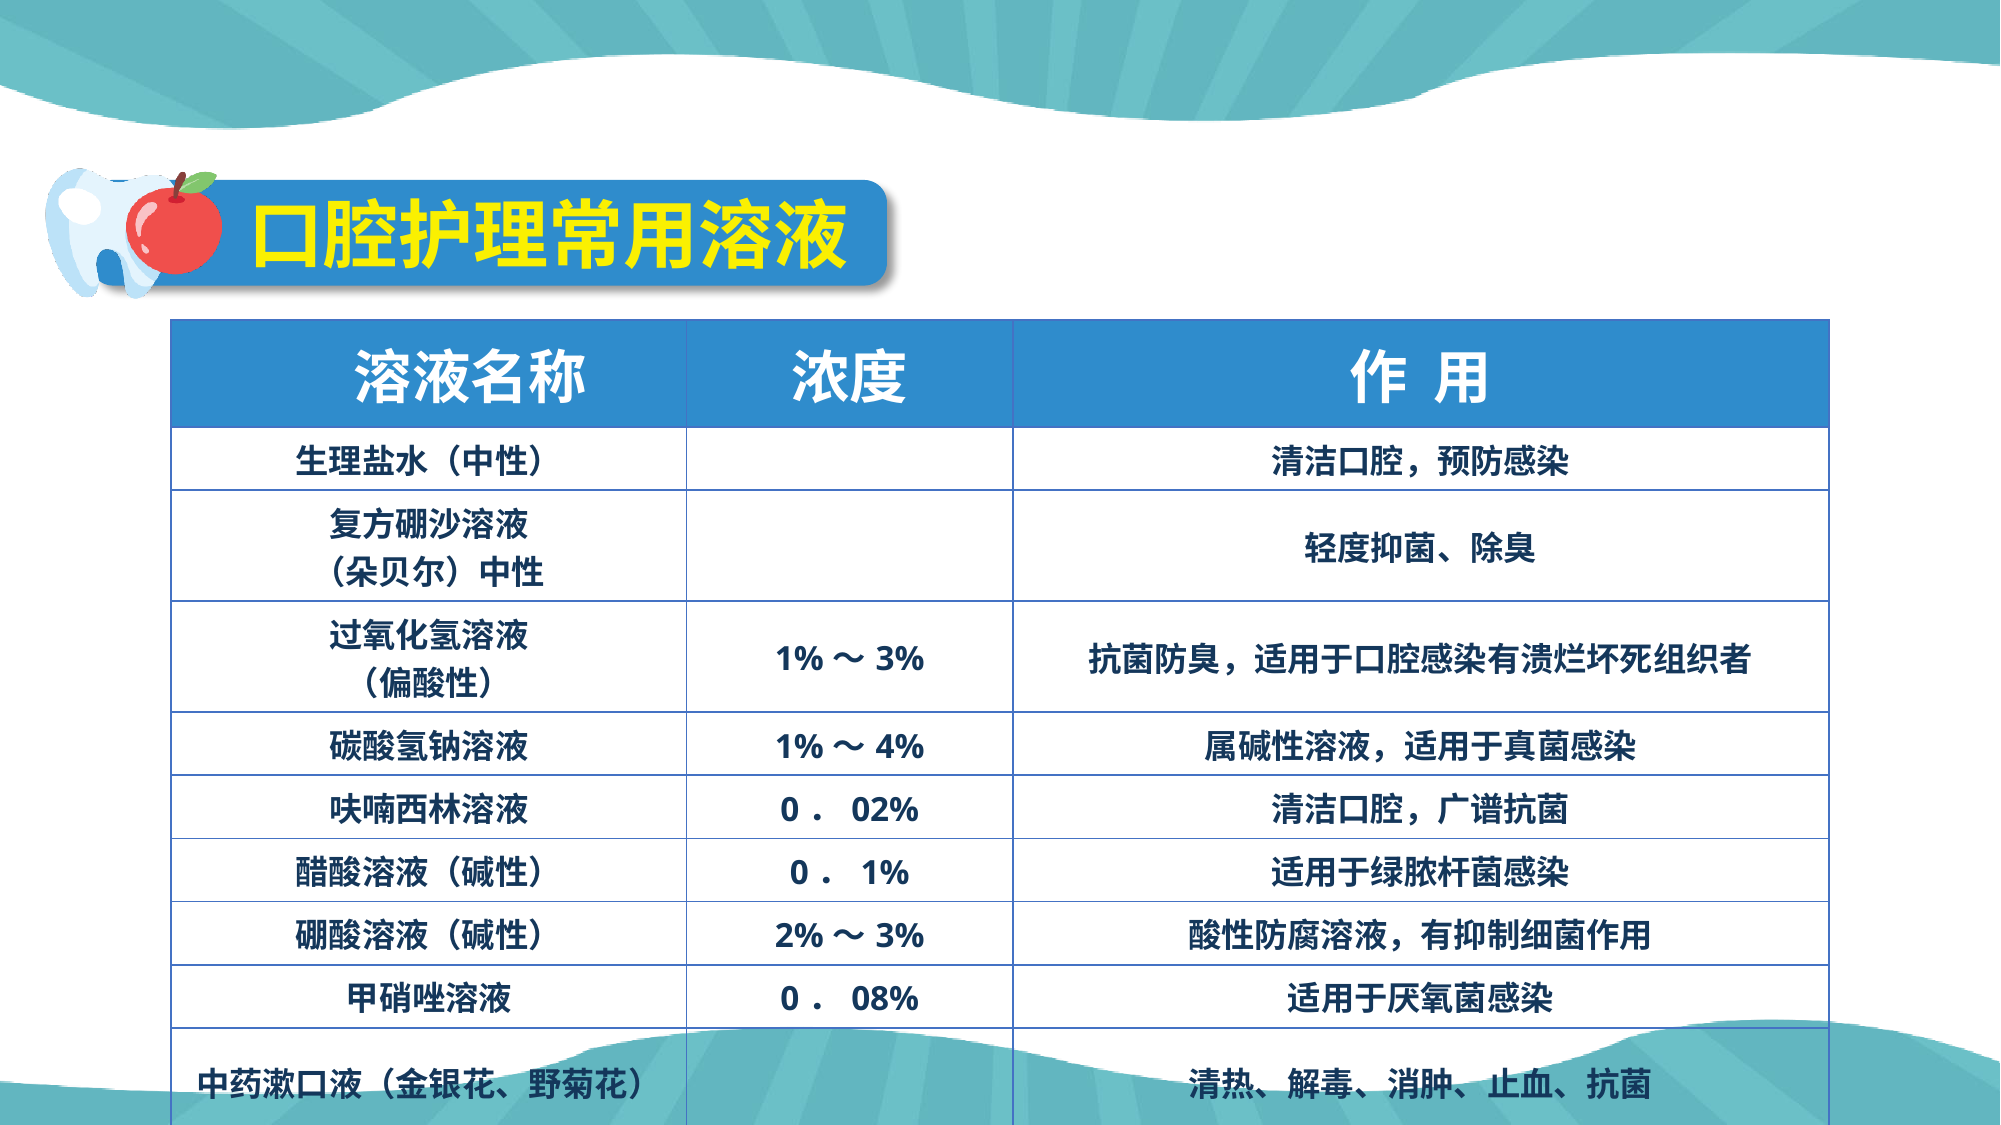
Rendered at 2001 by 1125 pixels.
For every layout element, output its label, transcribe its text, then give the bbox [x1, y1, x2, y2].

table_header 浓度 [687, 321, 1012, 426]
table_cell 过氧化氢溶液 （偏酸性） [172, 602, 686, 711]
table_cell 复方硼沙溶液 （朵贝尔）中性 [172, 491, 686, 600]
table_cell 轻度抑菌、除臭 [1014, 491, 1828, 600]
table_cell 呋喃西林溶液 [172, 776, 686, 838]
table_cell 0．08% [687, 966, 1012, 1027]
table_cell 甲硝唑溶液 [172, 966, 686, 1027]
table_cell 醋酸溶液（碱性） [172, 839, 686, 901]
table_cell 清洁口腔，广谱抗菌 [1014, 776, 1828, 838]
table_header 作 用 [1014, 321, 1828, 426]
table_cell 清洁口腔，预防感染 [1014, 428, 1828, 489]
picture [1830, 983, 2000, 1125]
table_cell 中药漱口液（金银花、野菊花） [172, 1029, 686, 1125]
table_cell 1%～3% [687, 602, 1012, 711]
picture [0, 983, 170, 1125]
table_cell 0．02% [687, 776, 1012, 838]
picture [0, 0, 2001, 269]
table_cell 硼酸溶液（碱性） [172, 902, 686, 964]
table_cell 酸性防腐溶液，有抑制细菌作用 [1014, 902, 1828, 964]
table_cell 适用于绿脓杆菌感染 [1014, 839, 1828, 901]
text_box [35, 145, 887, 320]
table_header 溶液名称 [172, 321, 686, 426]
table_cell 清热、解毒、消肿、止血、抗菌 [1014, 1029, 1828, 1125]
table_cell [687, 428, 1012, 489]
table_cell 生理盐水（中性） [172, 428, 686, 489]
table_cell 2%～3% [687, 902, 1012, 964]
table_cell [687, 1029, 1012, 1125]
table_cell [687, 491, 1012, 600]
table_cell 适用于厌氧菌感染 [1014, 966, 1828, 1027]
table_cell 1%～4% [687, 713, 1012, 774]
table_cell 碳酸氢钠溶液 [172, 713, 686, 774]
table_cell 属碱性溶液，适用于真菌感染 [1014, 713, 1828, 774]
table_cell 0．1% [687, 839, 1012, 901]
table_cell 抗菌防臭，适用于口腔感染有溃烂坏死组织者 [1014, 602, 1828, 711]
